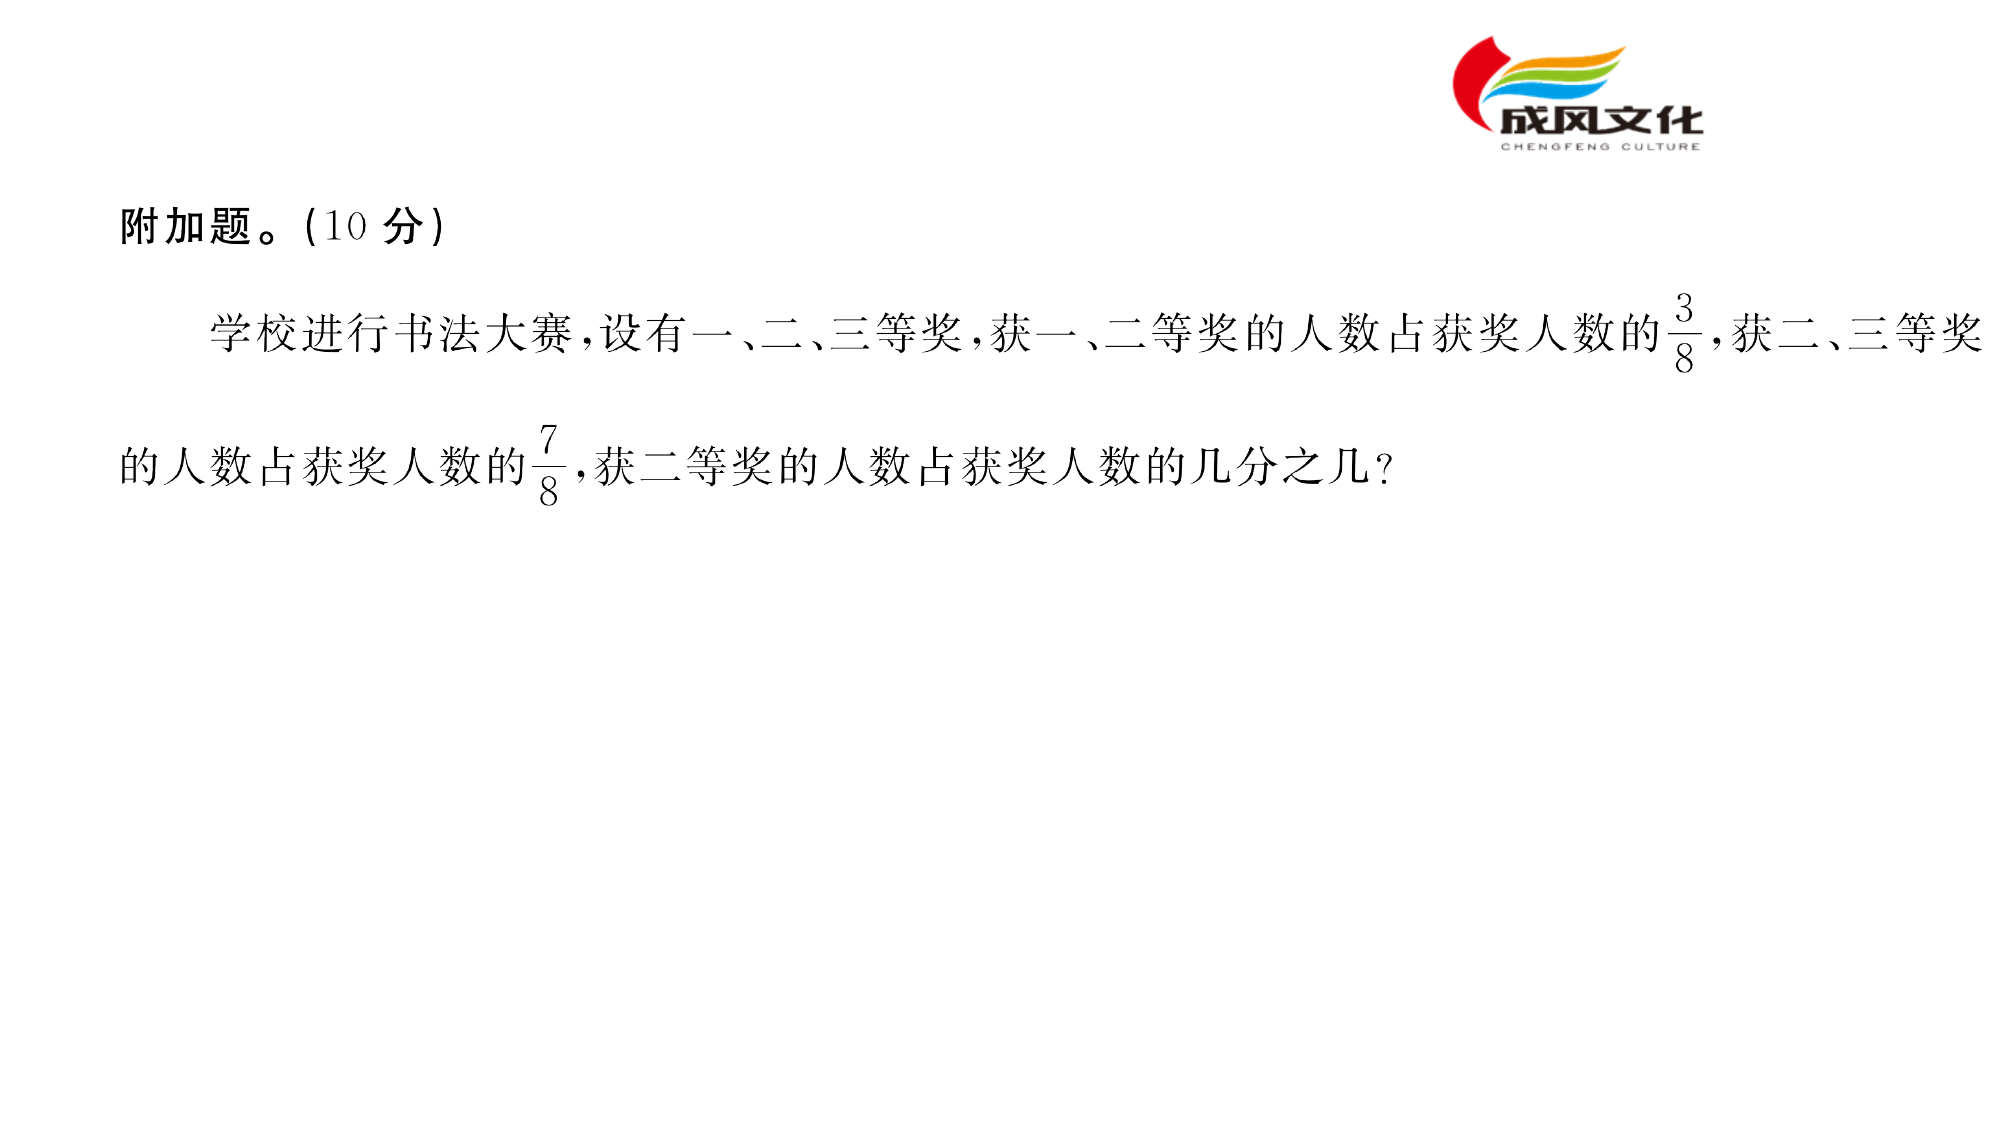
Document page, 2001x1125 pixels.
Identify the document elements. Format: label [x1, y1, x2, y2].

picture [118, 30, 2000, 850]
